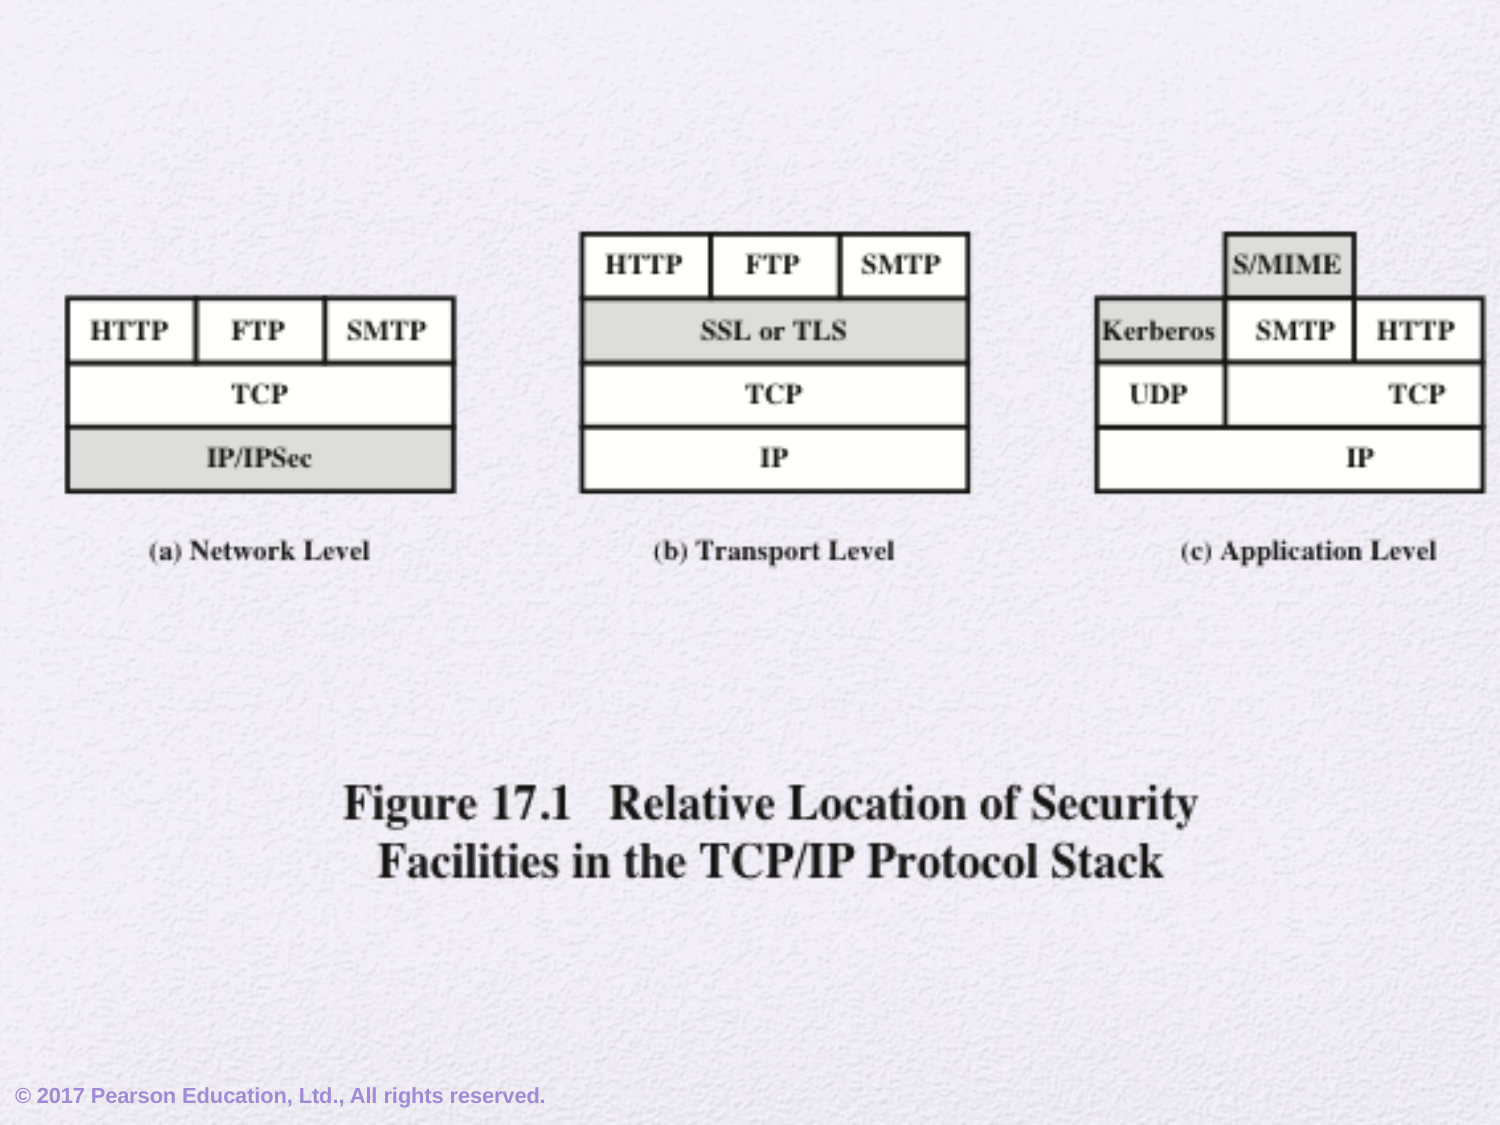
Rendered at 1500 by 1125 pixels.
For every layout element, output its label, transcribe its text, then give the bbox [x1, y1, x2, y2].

picture [0, 0, 1500, 1125]
footer © 2017 Pearson Education, Ltd., All rights reserved. [0, 1065, 1125, 1125]
